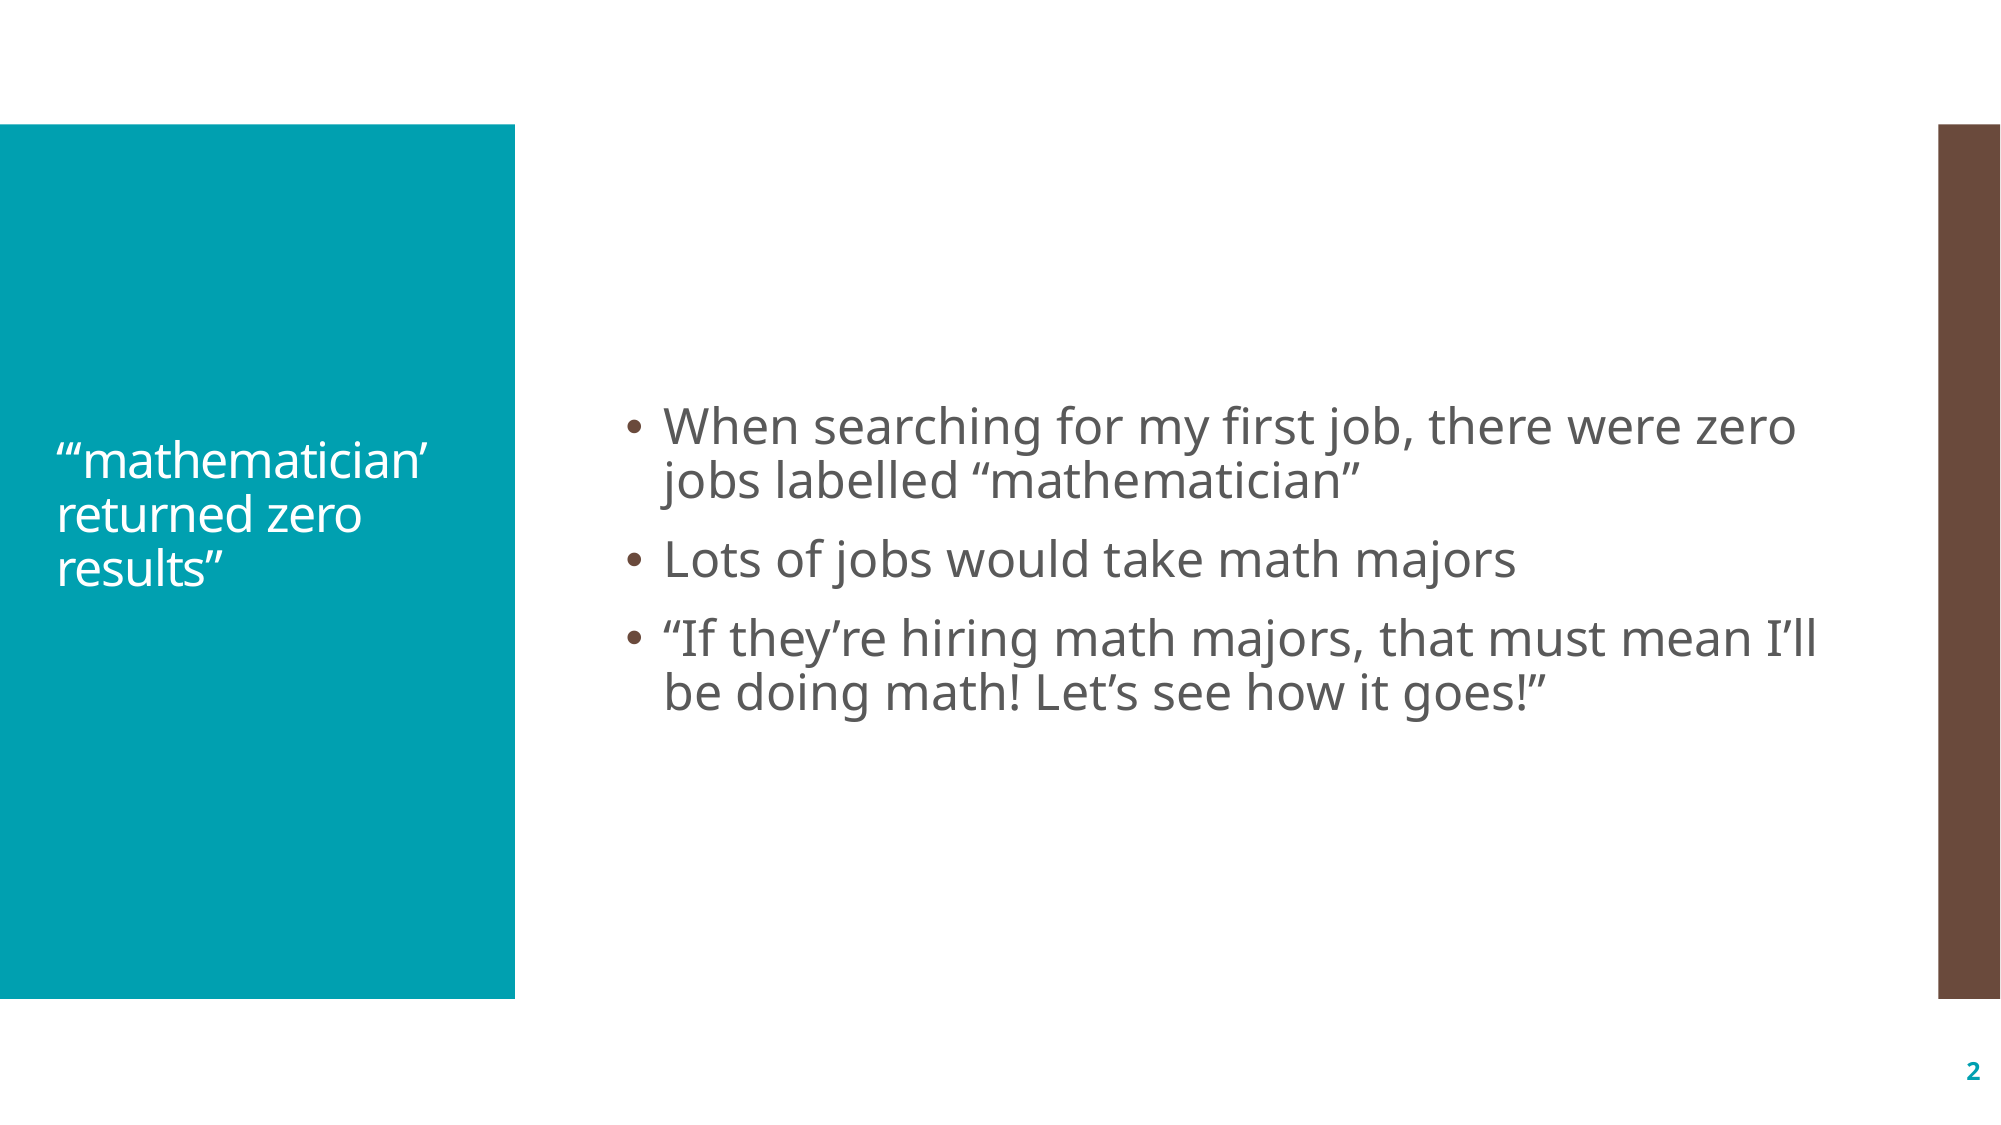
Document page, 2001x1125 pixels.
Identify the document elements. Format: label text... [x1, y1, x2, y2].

title “‘mathematician’ returned zero results” [41, 184, 477, 940]
slide_number 2 [1744, 1042, 1996, 1103]
list When searching for my first job, there were zero jobs labelled “mathematician” Lots of jobs would take math majors “If they’re hiring math majors, that must mean I’ll be doing math! Let’s see how it goes!” [610, 141, 1835, 982]
